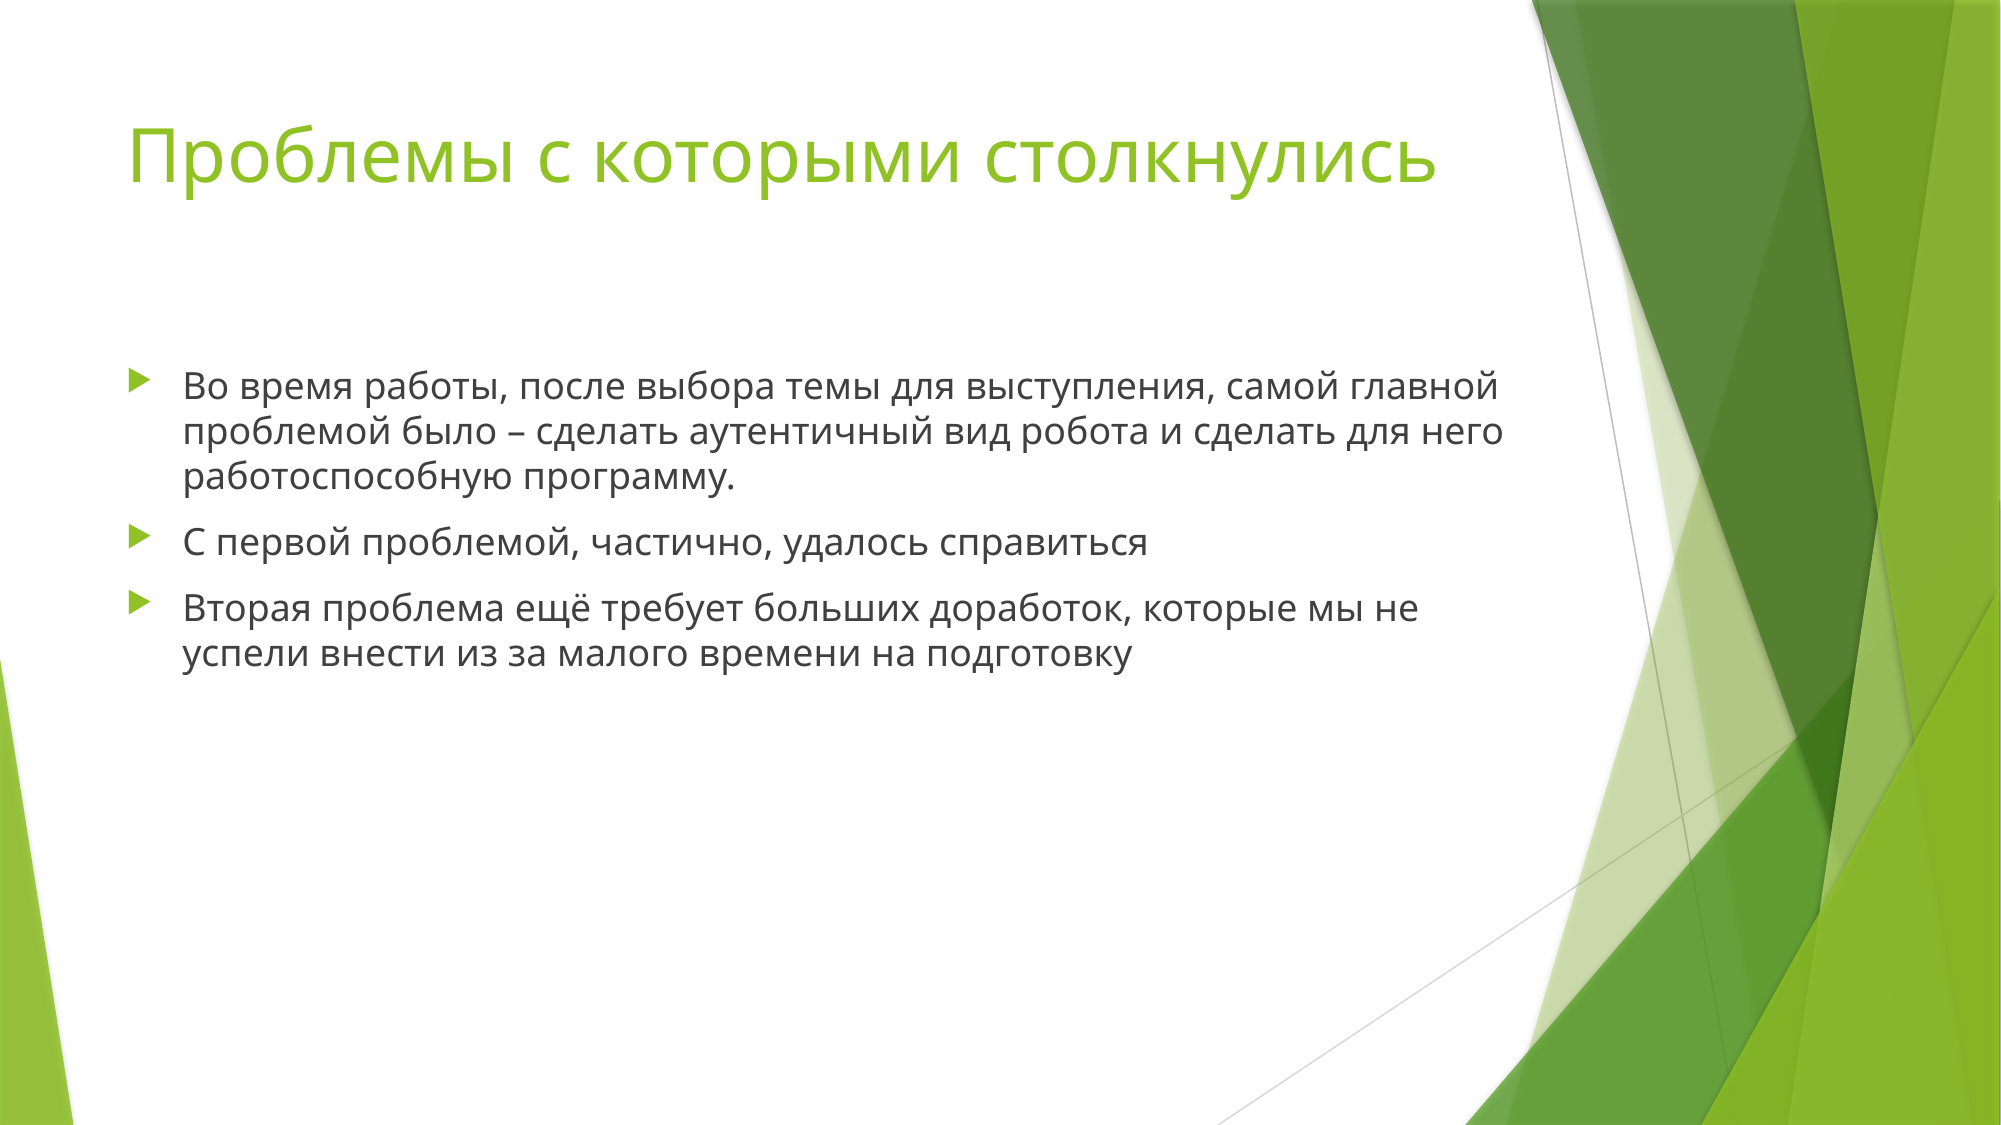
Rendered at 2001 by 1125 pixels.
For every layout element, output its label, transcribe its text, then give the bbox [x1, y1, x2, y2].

title Проблемы с которыми столкнулись [111, 99, 1522, 317]
list Во время работы, после выбора темы для выступления, самой главной проблемой было – сделать аутентичный вид робота и сделать для него работоспособную программу. С первой проблемой, частично, удалось справиться Вторая проблема ещё требует больших доработок, которые мы не успели внести из за малого времени на подготовку [111, 354, 1522, 992]
